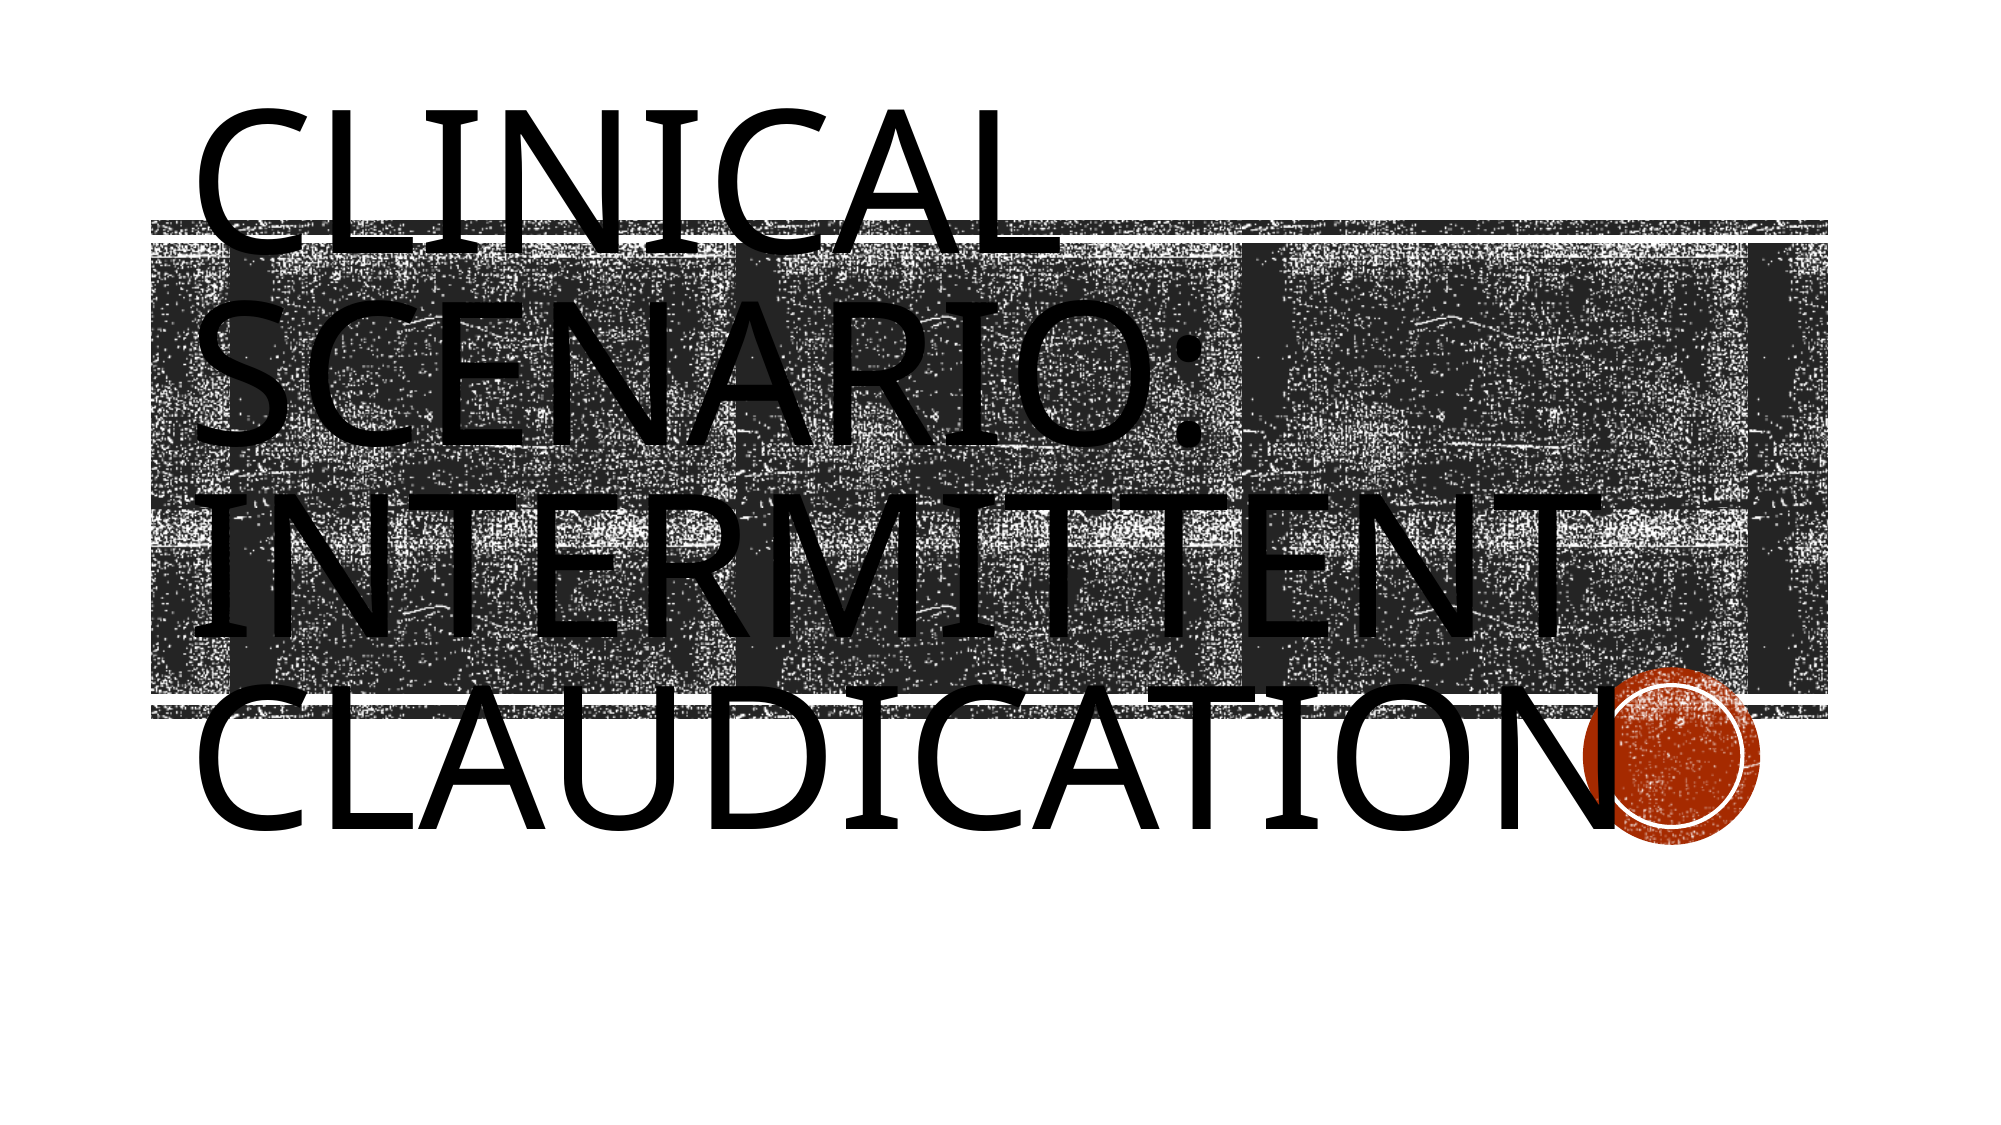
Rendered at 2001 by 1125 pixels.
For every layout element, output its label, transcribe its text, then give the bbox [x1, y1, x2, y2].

title Clinical Scenario: Intermittent Claudication [172, 234, 1808, 733]
